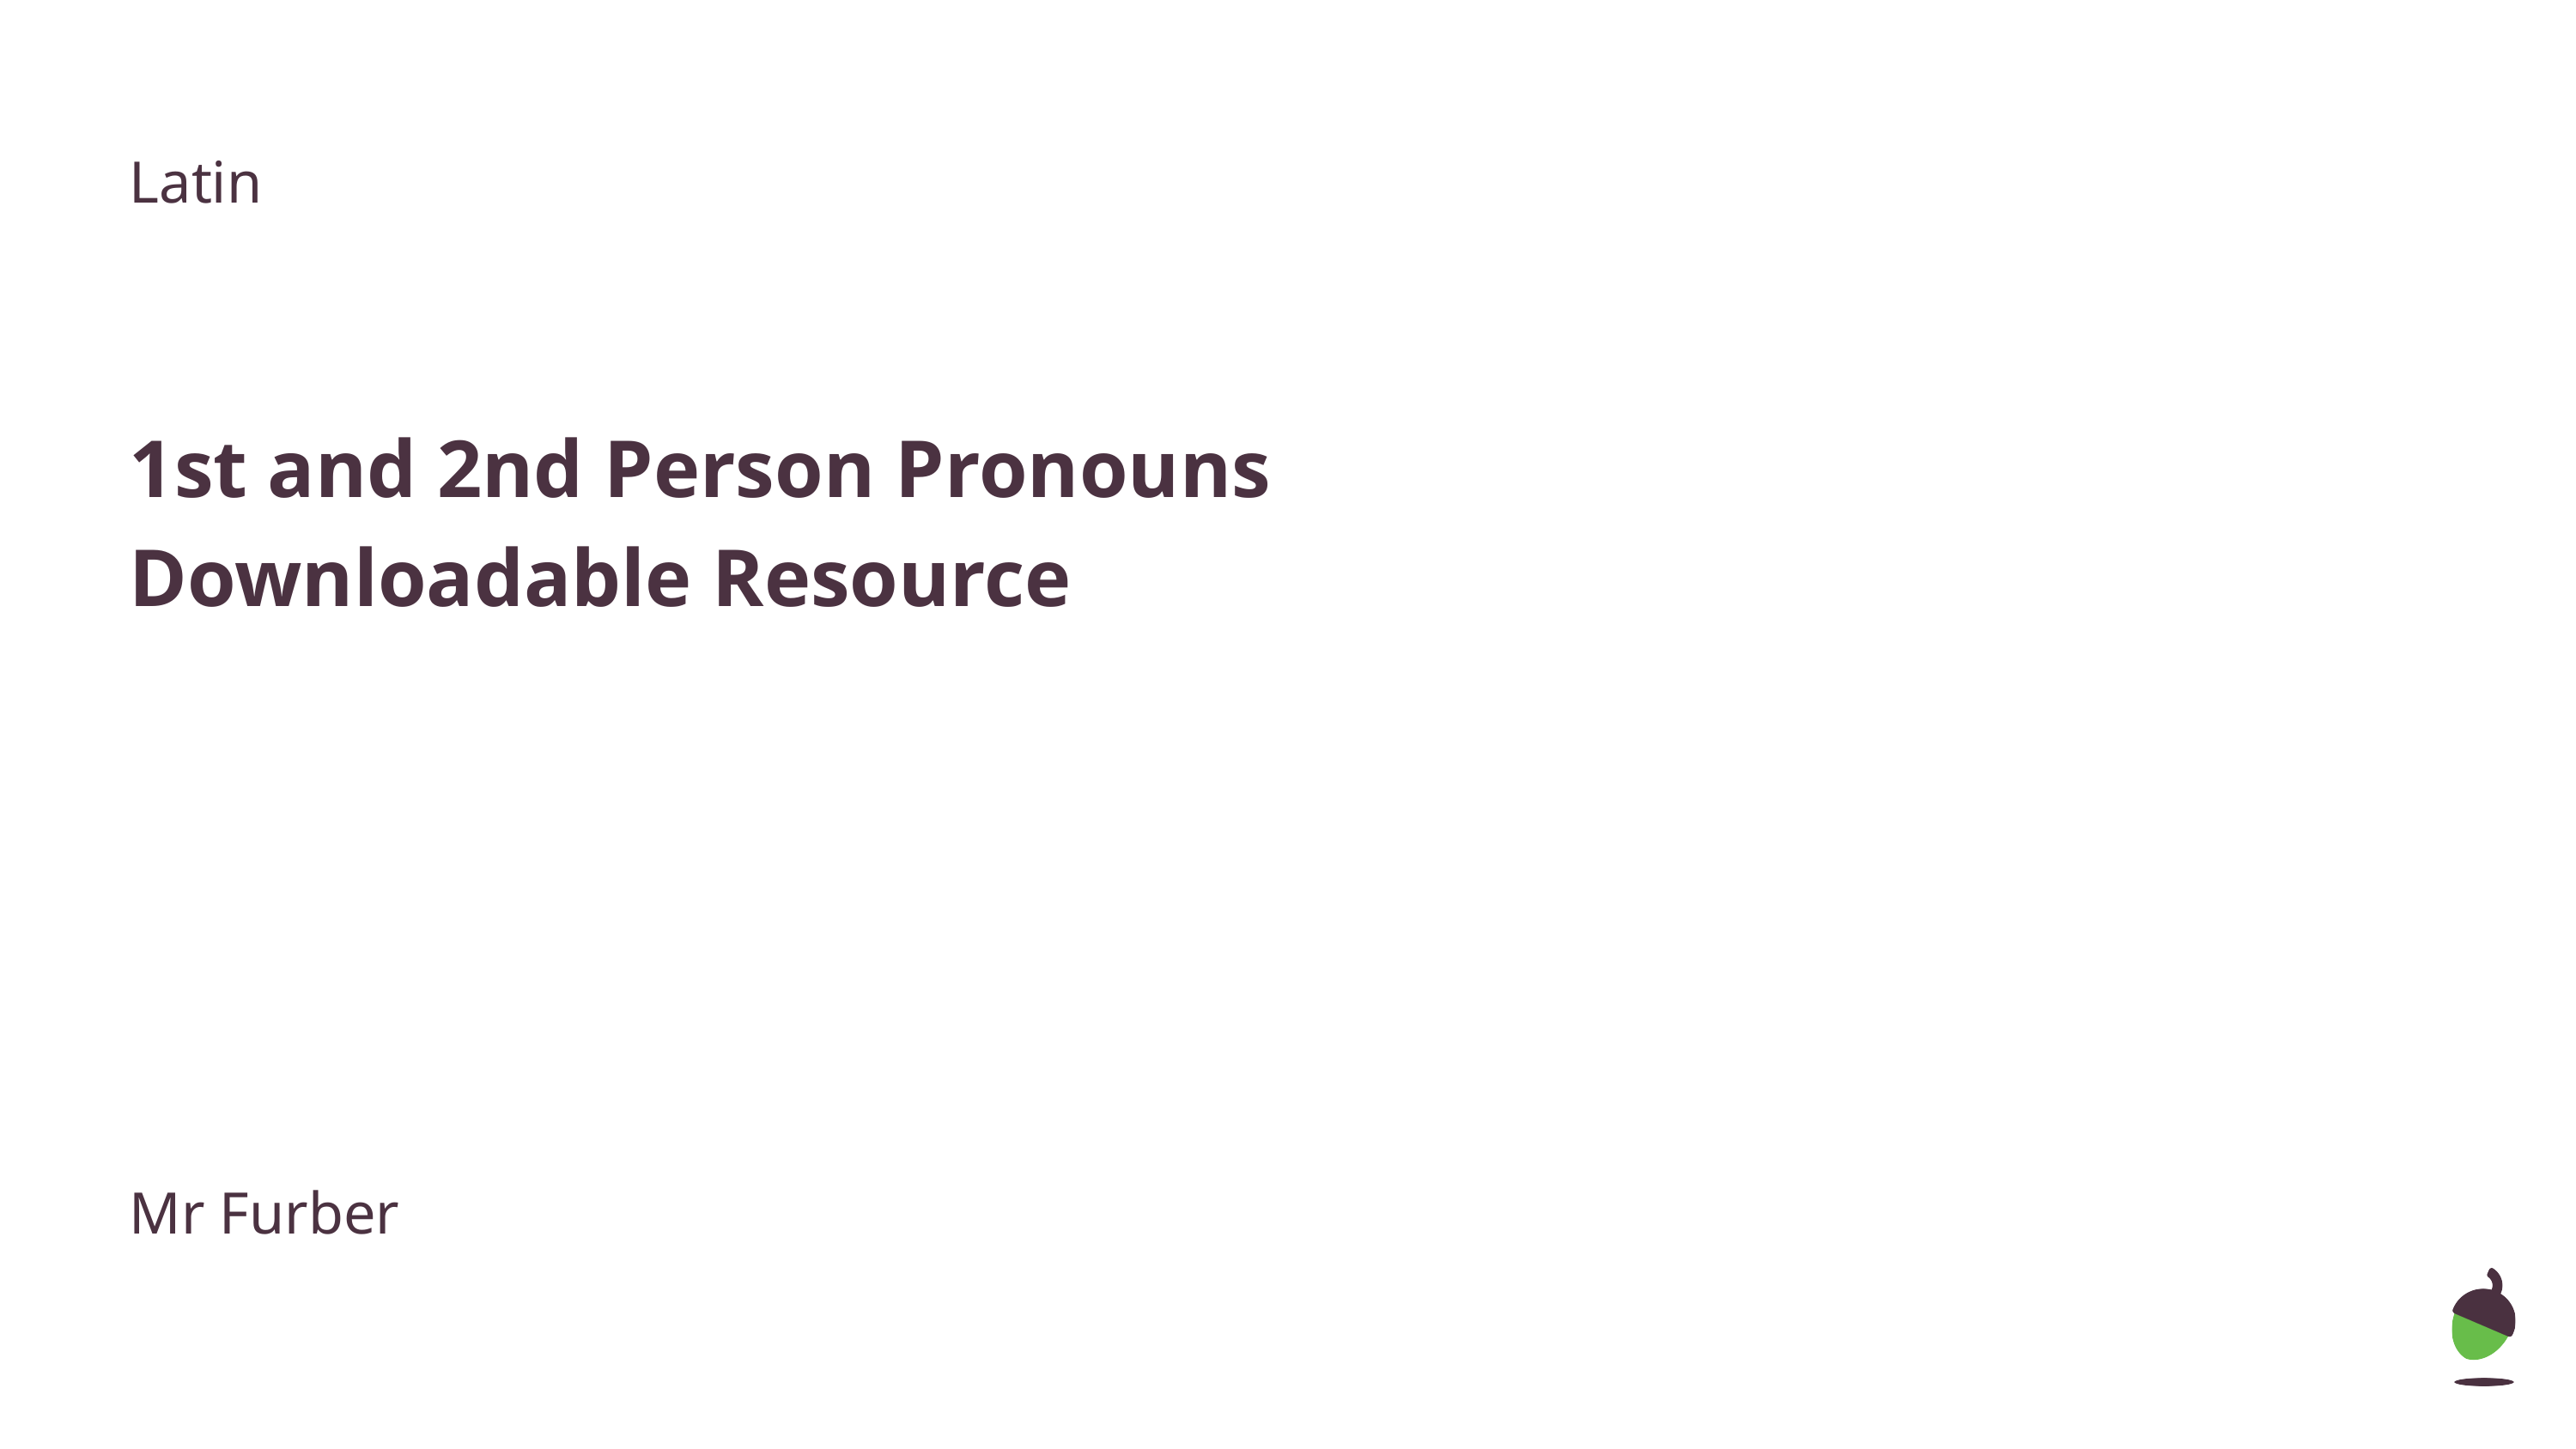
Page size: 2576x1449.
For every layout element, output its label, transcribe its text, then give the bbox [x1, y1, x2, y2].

subtitle Latin [129, 124, 2447, 349]
picture [2451, 1268, 2516, 1386]
subtitle Mr Furber [129, 1155, 1242, 1331]
title 1st and 2nd Person Pronouns Downloadable Resource [129, 404, 2447, 930]
